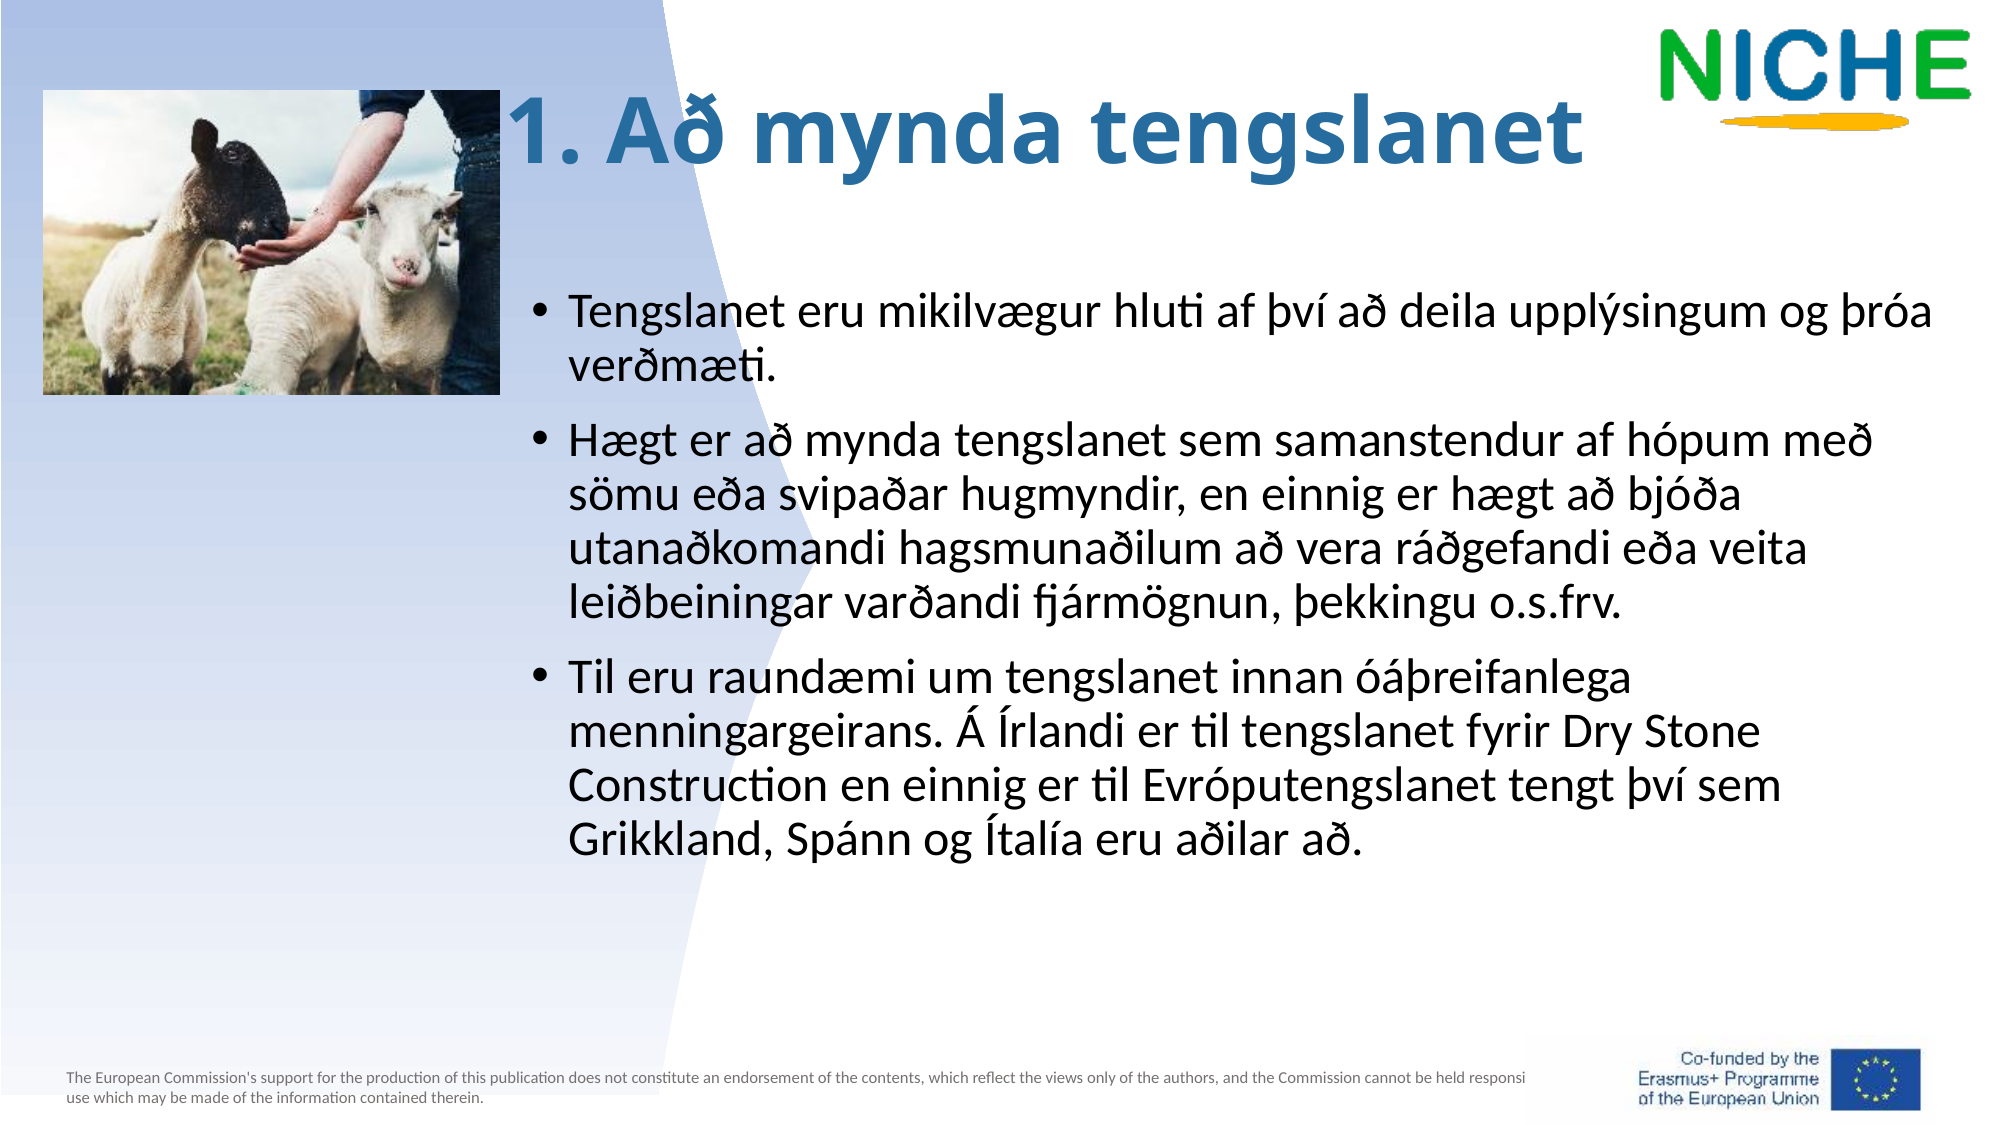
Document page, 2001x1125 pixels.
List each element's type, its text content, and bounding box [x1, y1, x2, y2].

picture [1633, 3, 1998, 145]
picture [43, 90, 500, 395]
list Tengslanet eru mikilvægur hluti af því að deila upplýsingum og þróa verðmæti. Hægt er að mynda tengslanet sem samanstendur af hópum með sömu eða svipaðar hugmyndir, en einnig er hægt að bjóða utanaðkomandi hagsmunaðilum að vera ráðgefandi eða veita leiðbeiningar varðandi fjármögnun, þekkingu o.s.frv. Til eru raundæmi um tengslanet innan óáþreifanlega menningargeirans. Á Írlandi er til tengslanet fyrir Dry Stone Construction en einnig er til Evróputengslanet tengt því sem Grikkland, Spánn og Ítalía eru aðilar að. [516, 277, 1957, 992]
title 2.1.1. Að mynda tengslanet [137, 25, 1863, 243]
picture [1525, 1035, 1935, 1125]
